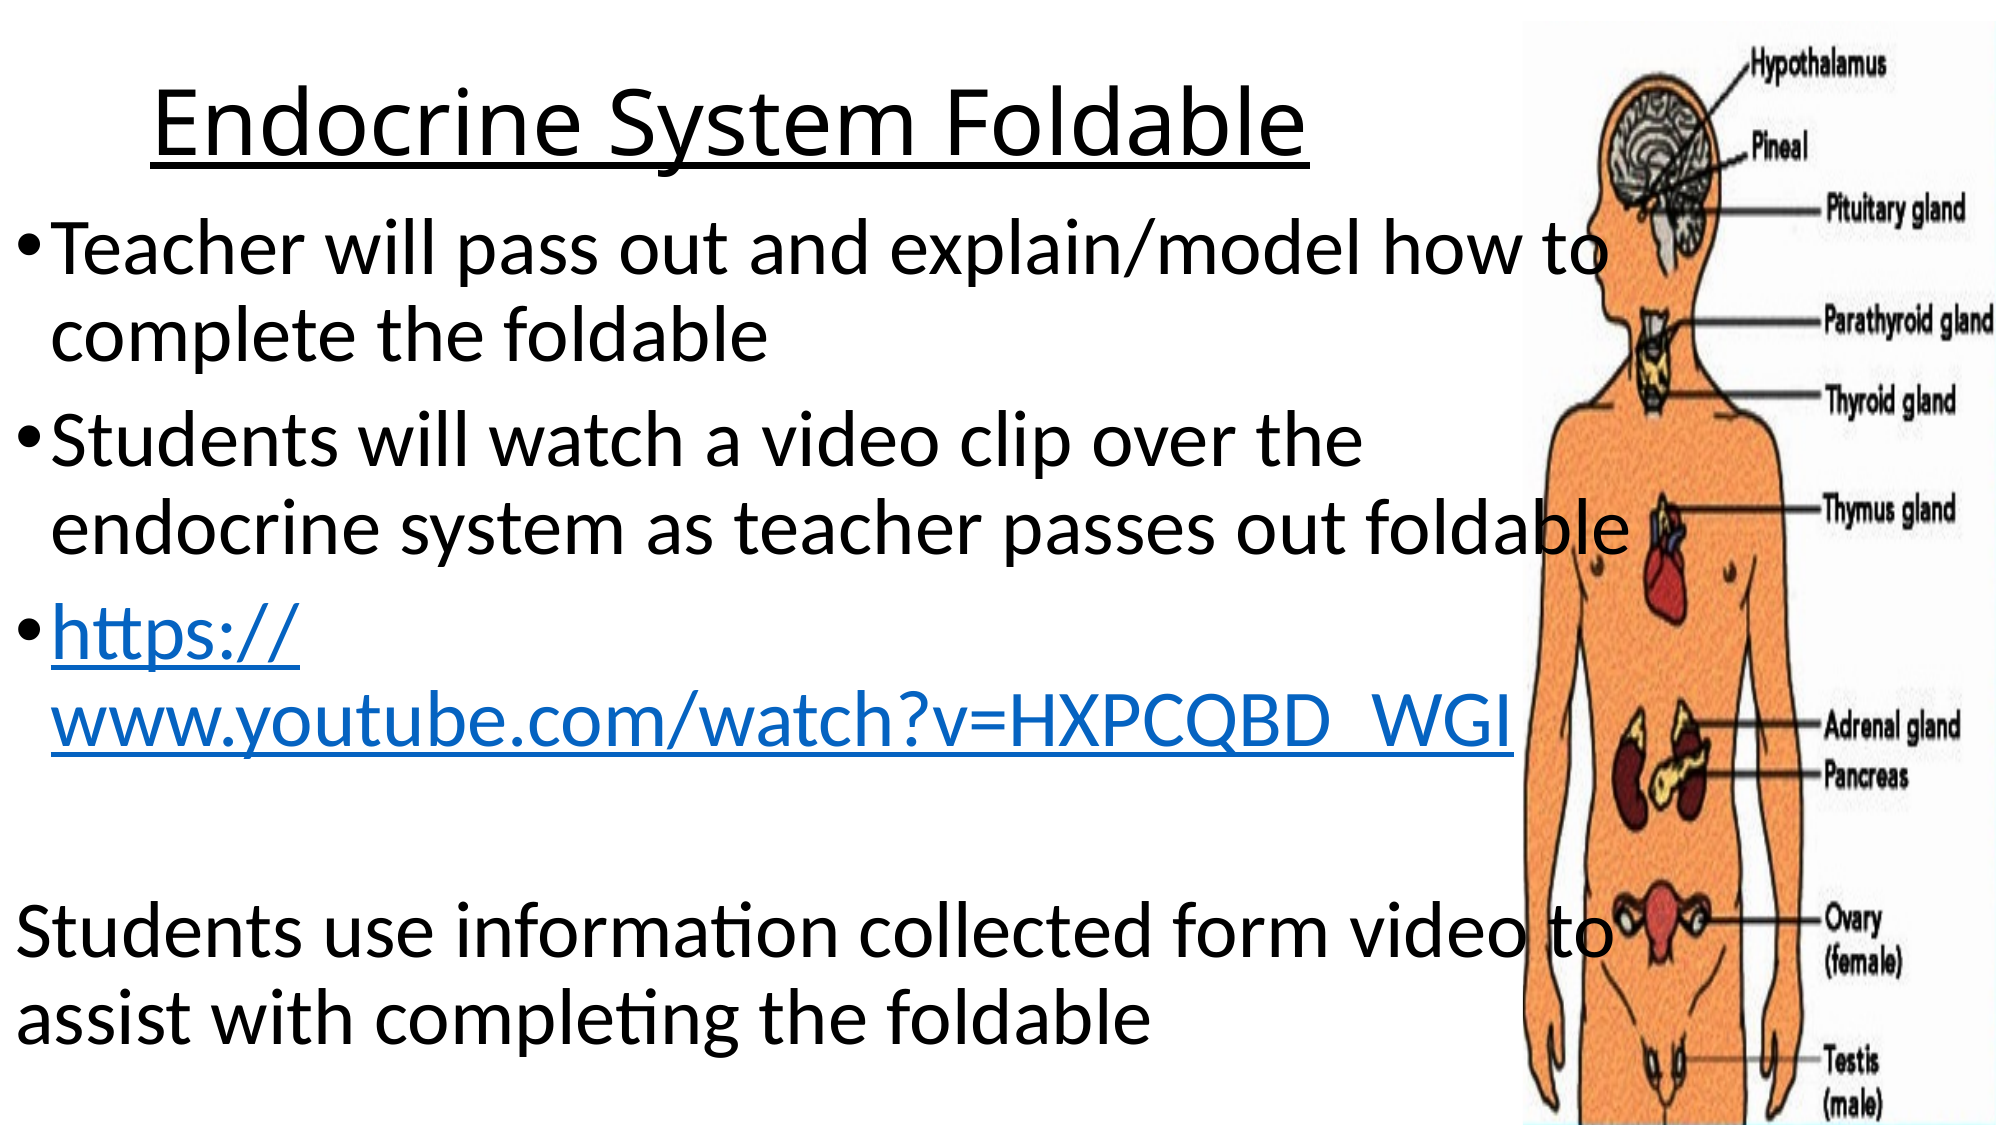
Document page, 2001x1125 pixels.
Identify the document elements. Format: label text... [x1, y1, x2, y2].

title Endocrine System Foldable [135, 17, 1861, 197]
list Teacher will pass out and explain/model how to complete the foldable Students will watch a video clip over the endocrine system as teacher passes out foldable https://www.youtube.com/watch?v=HXPCQBD_WGI Students use information collected form video to assist with completing the foldable [0, 197, 1522, 1095]
picture [1522, 21, 1996, 1125]
